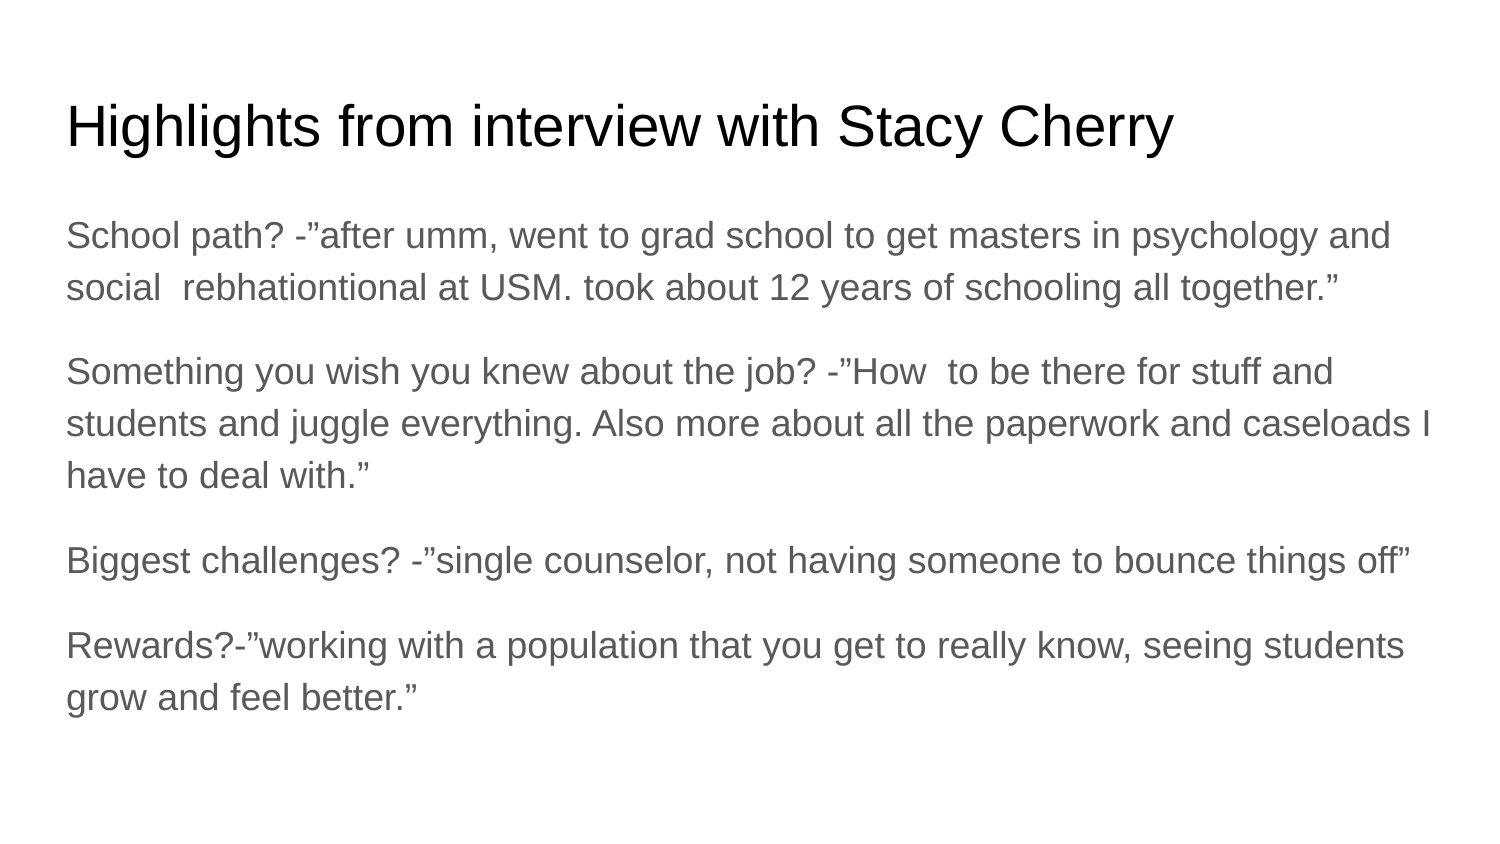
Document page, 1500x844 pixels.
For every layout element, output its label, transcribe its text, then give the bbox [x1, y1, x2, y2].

title Highlights from interview with Stacy Cherry [51, 72, 1449, 167]
list School path? -”after umm, went to grad school to get masters in psychology and social rebhationtional at USM. took about 12 years of schooling all together.” Something you wish you knew about the job? -”How to be there for stuff and students and juggle everything. Also more about all the paperwork and caseloads I have to deal with.” Biggest challenges? -”single counselor, not having someone to bounce things off” Rewards?-”working with a population that you get to really know, seeing students grow and feel better.” [51, 189, 1449, 750]
